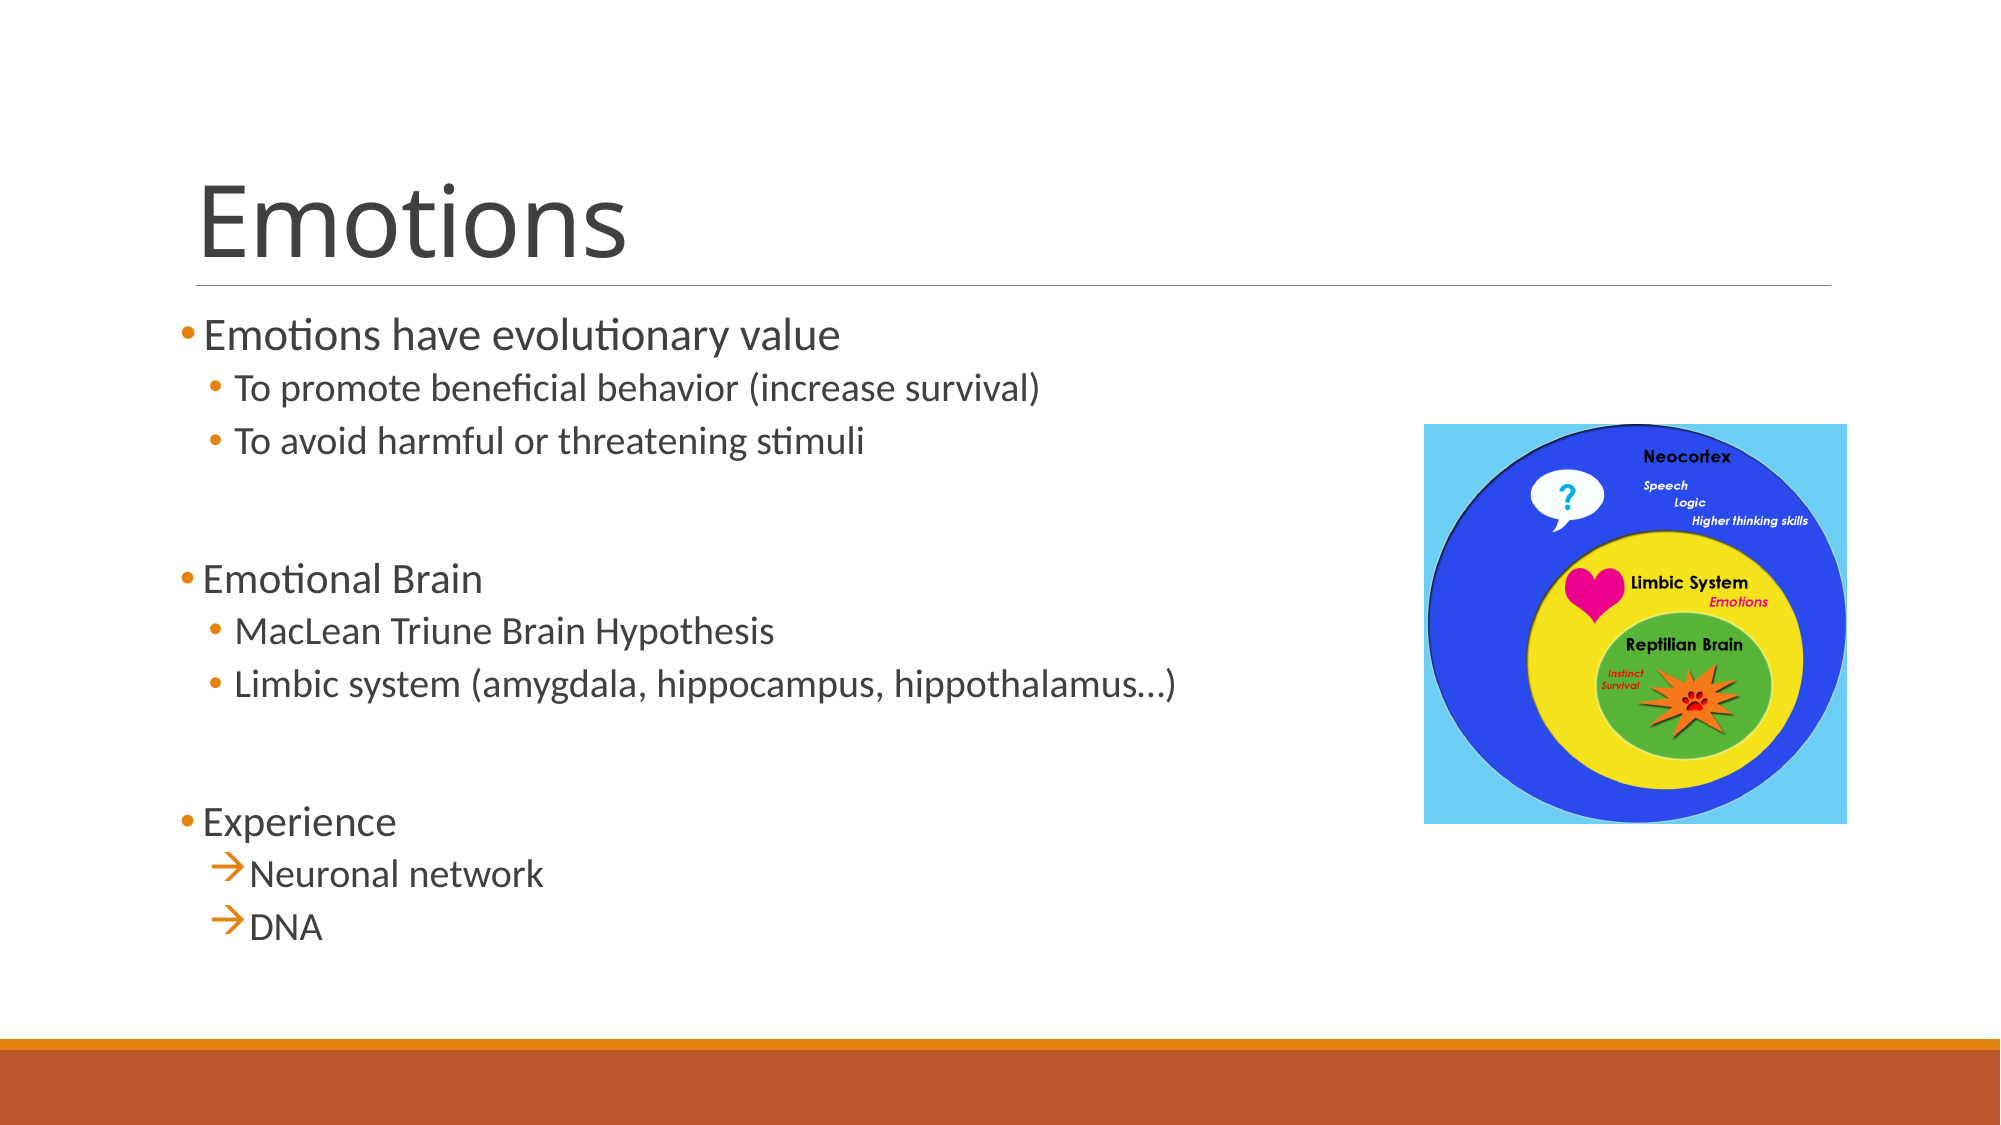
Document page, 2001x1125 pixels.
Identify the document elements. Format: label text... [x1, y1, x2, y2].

list Emotions have evolutionary value To promote beneficial behavior (increase survival) To avoid harmful or threatening stimuli Emotional Brain MacLean Triune Brain Hypothesis Limbic system (amygdala, hippocampus, hippothalamus…) Experience Neuronal network DNA [180, 302, 1830, 963]
title Emotions [180, 47, 1830, 285]
picture [1423, 423, 1847, 825]
